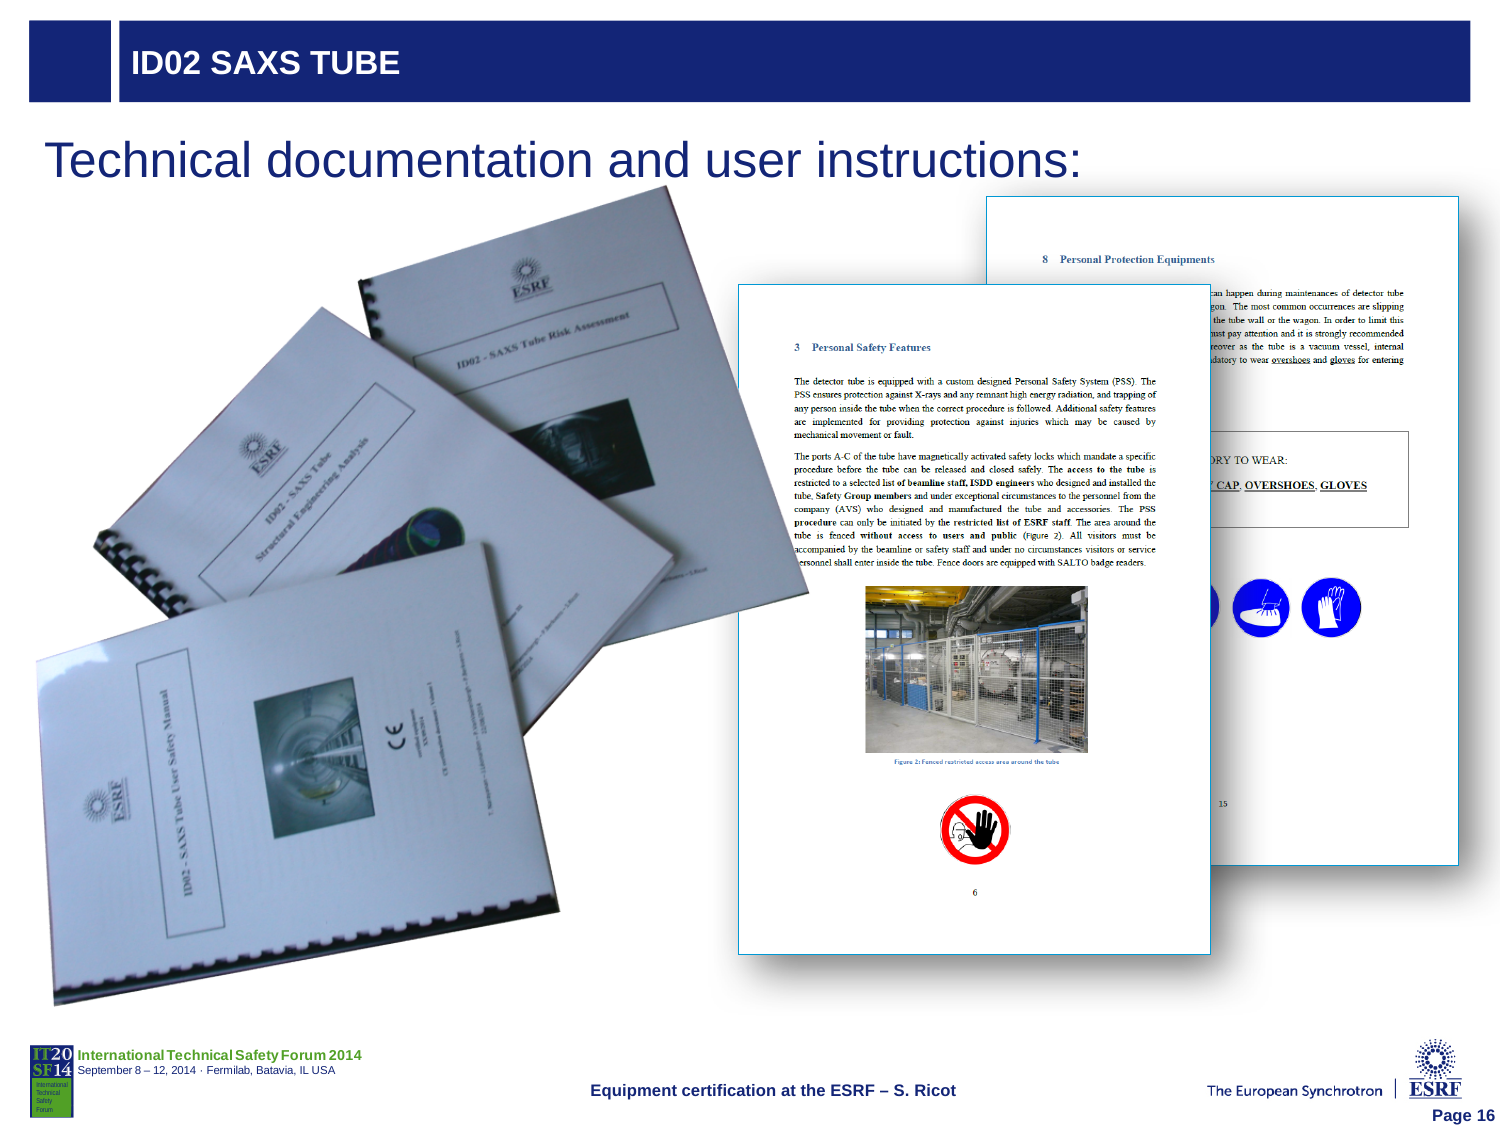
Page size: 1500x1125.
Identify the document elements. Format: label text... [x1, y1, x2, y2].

footer Equipment certification at the ESRF – S. Ricot [507, 1063, 1040, 1100]
picture [1175, 1018, 1500, 1125]
picture [988, 198, 1457, 867]
text_box Technical documentation and user instructions: [29, 120, 1453, 196]
picture [0, 128, 1209, 1125]
title ID02 SAXS TUBE [119, 20, 1471, 103]
slide_number Page 16 [1432, 1090, 1500, 1125]
